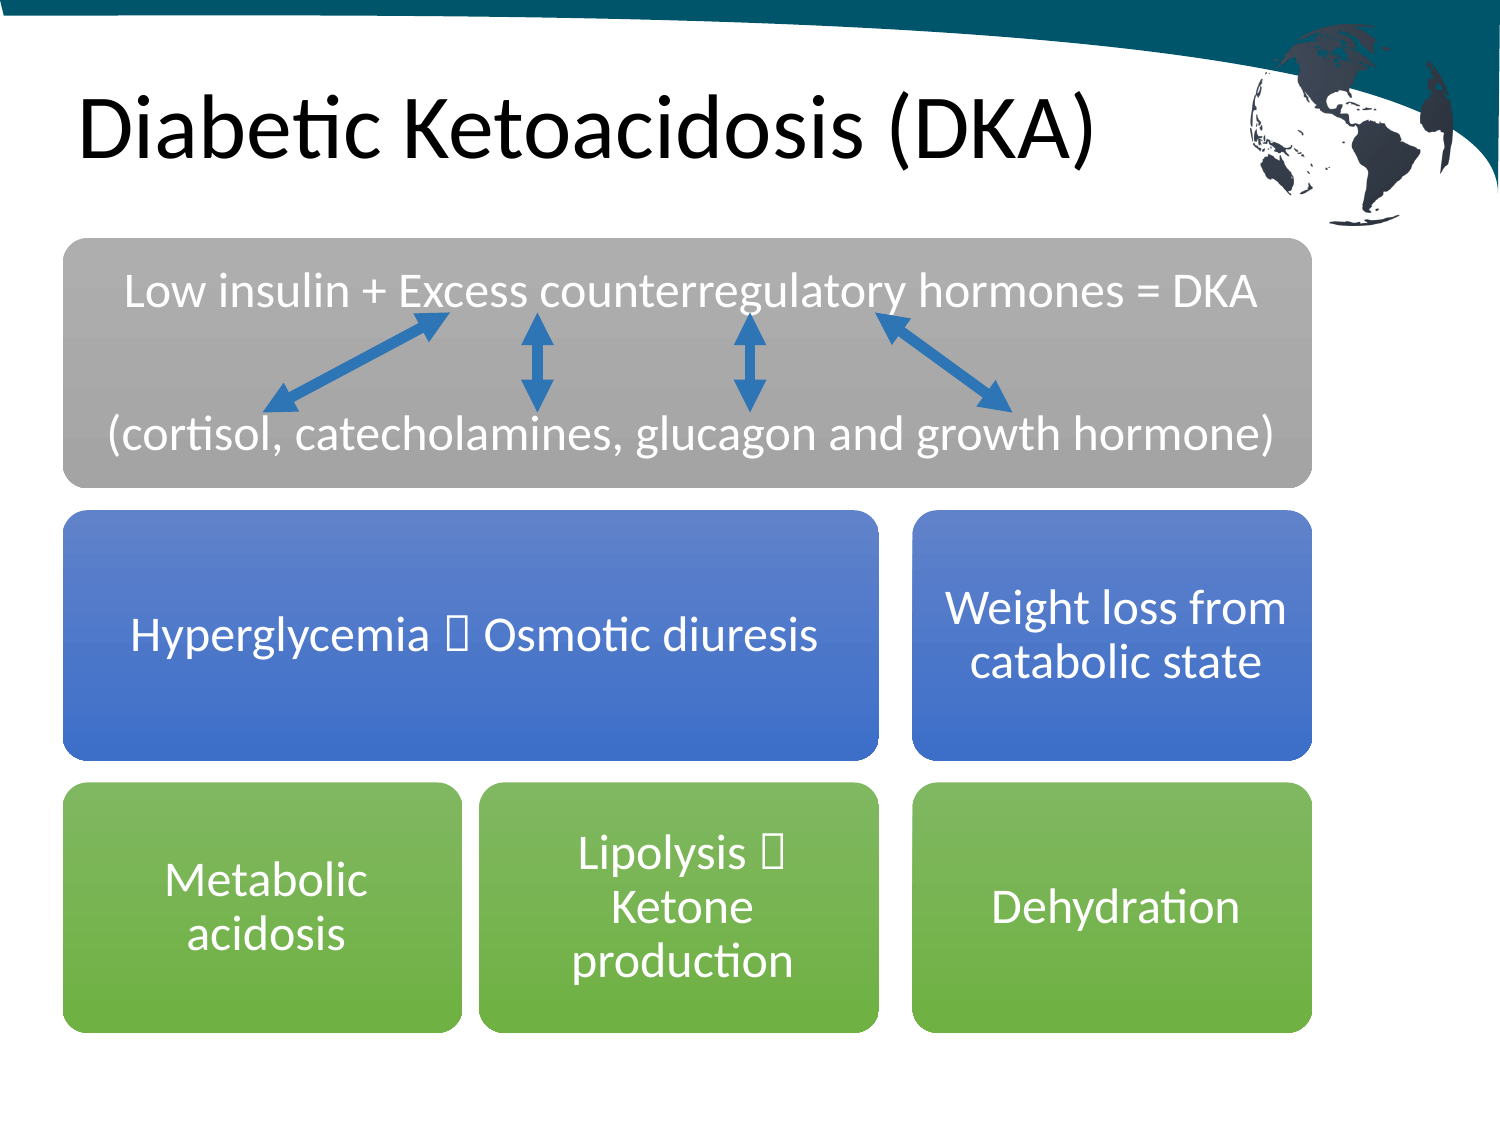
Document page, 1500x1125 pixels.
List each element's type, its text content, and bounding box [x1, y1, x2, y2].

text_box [874, 312, 1013, 413]
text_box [262, 312, 450, 413]
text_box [62, 237, 1313, 1034]
title Diabetic Ketoacidosis (DKA) [62, 20, 1357, 238]
